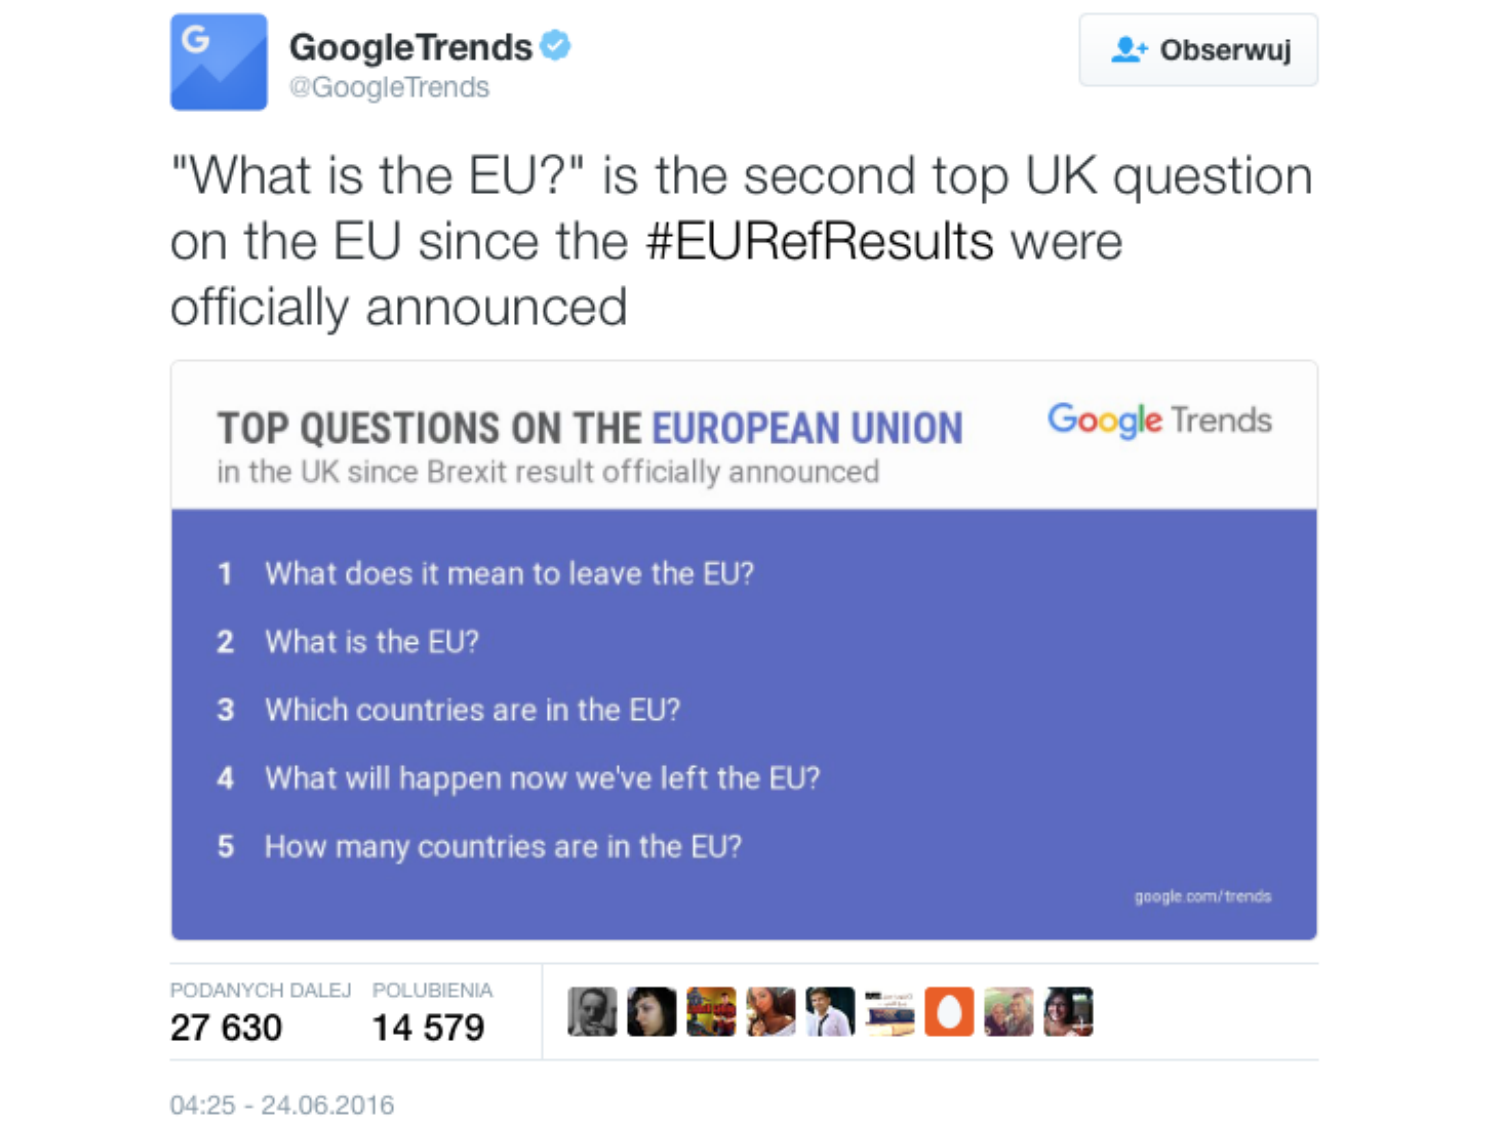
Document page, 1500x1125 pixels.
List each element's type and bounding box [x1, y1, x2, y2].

picture [154, 0, 1346, 1125]
